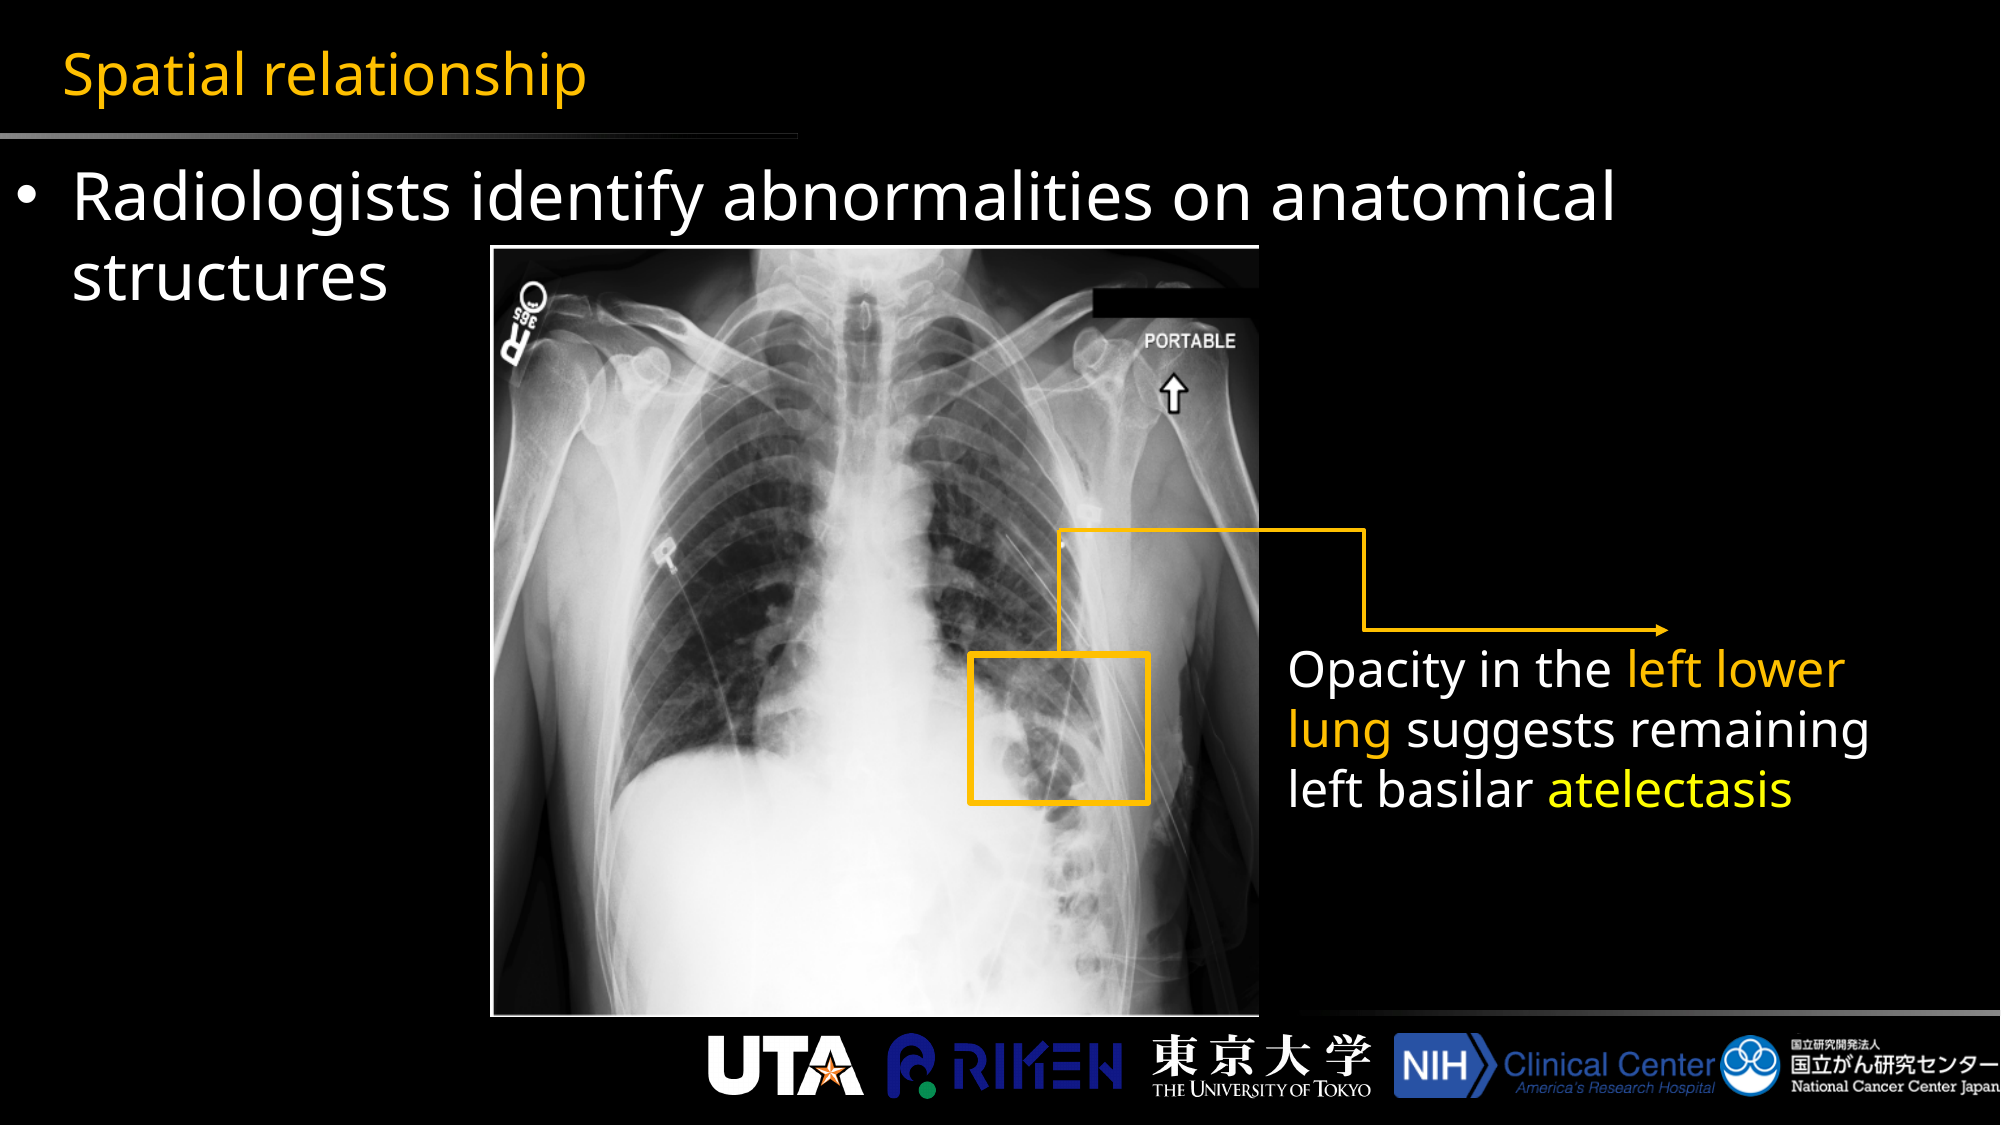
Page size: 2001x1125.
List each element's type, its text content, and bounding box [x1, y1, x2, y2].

title Spatial relationship [47, 0, 1942, 146]
list Radiologists identify abnormalities on anatomical structures [0, 146, 1953, 983]
picture [0, 134, 47, 138]
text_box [490, 245, 1958, 1017]
picture [1958, 1010, 2001, 1016]
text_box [702, 1030, 2000, 1102]
